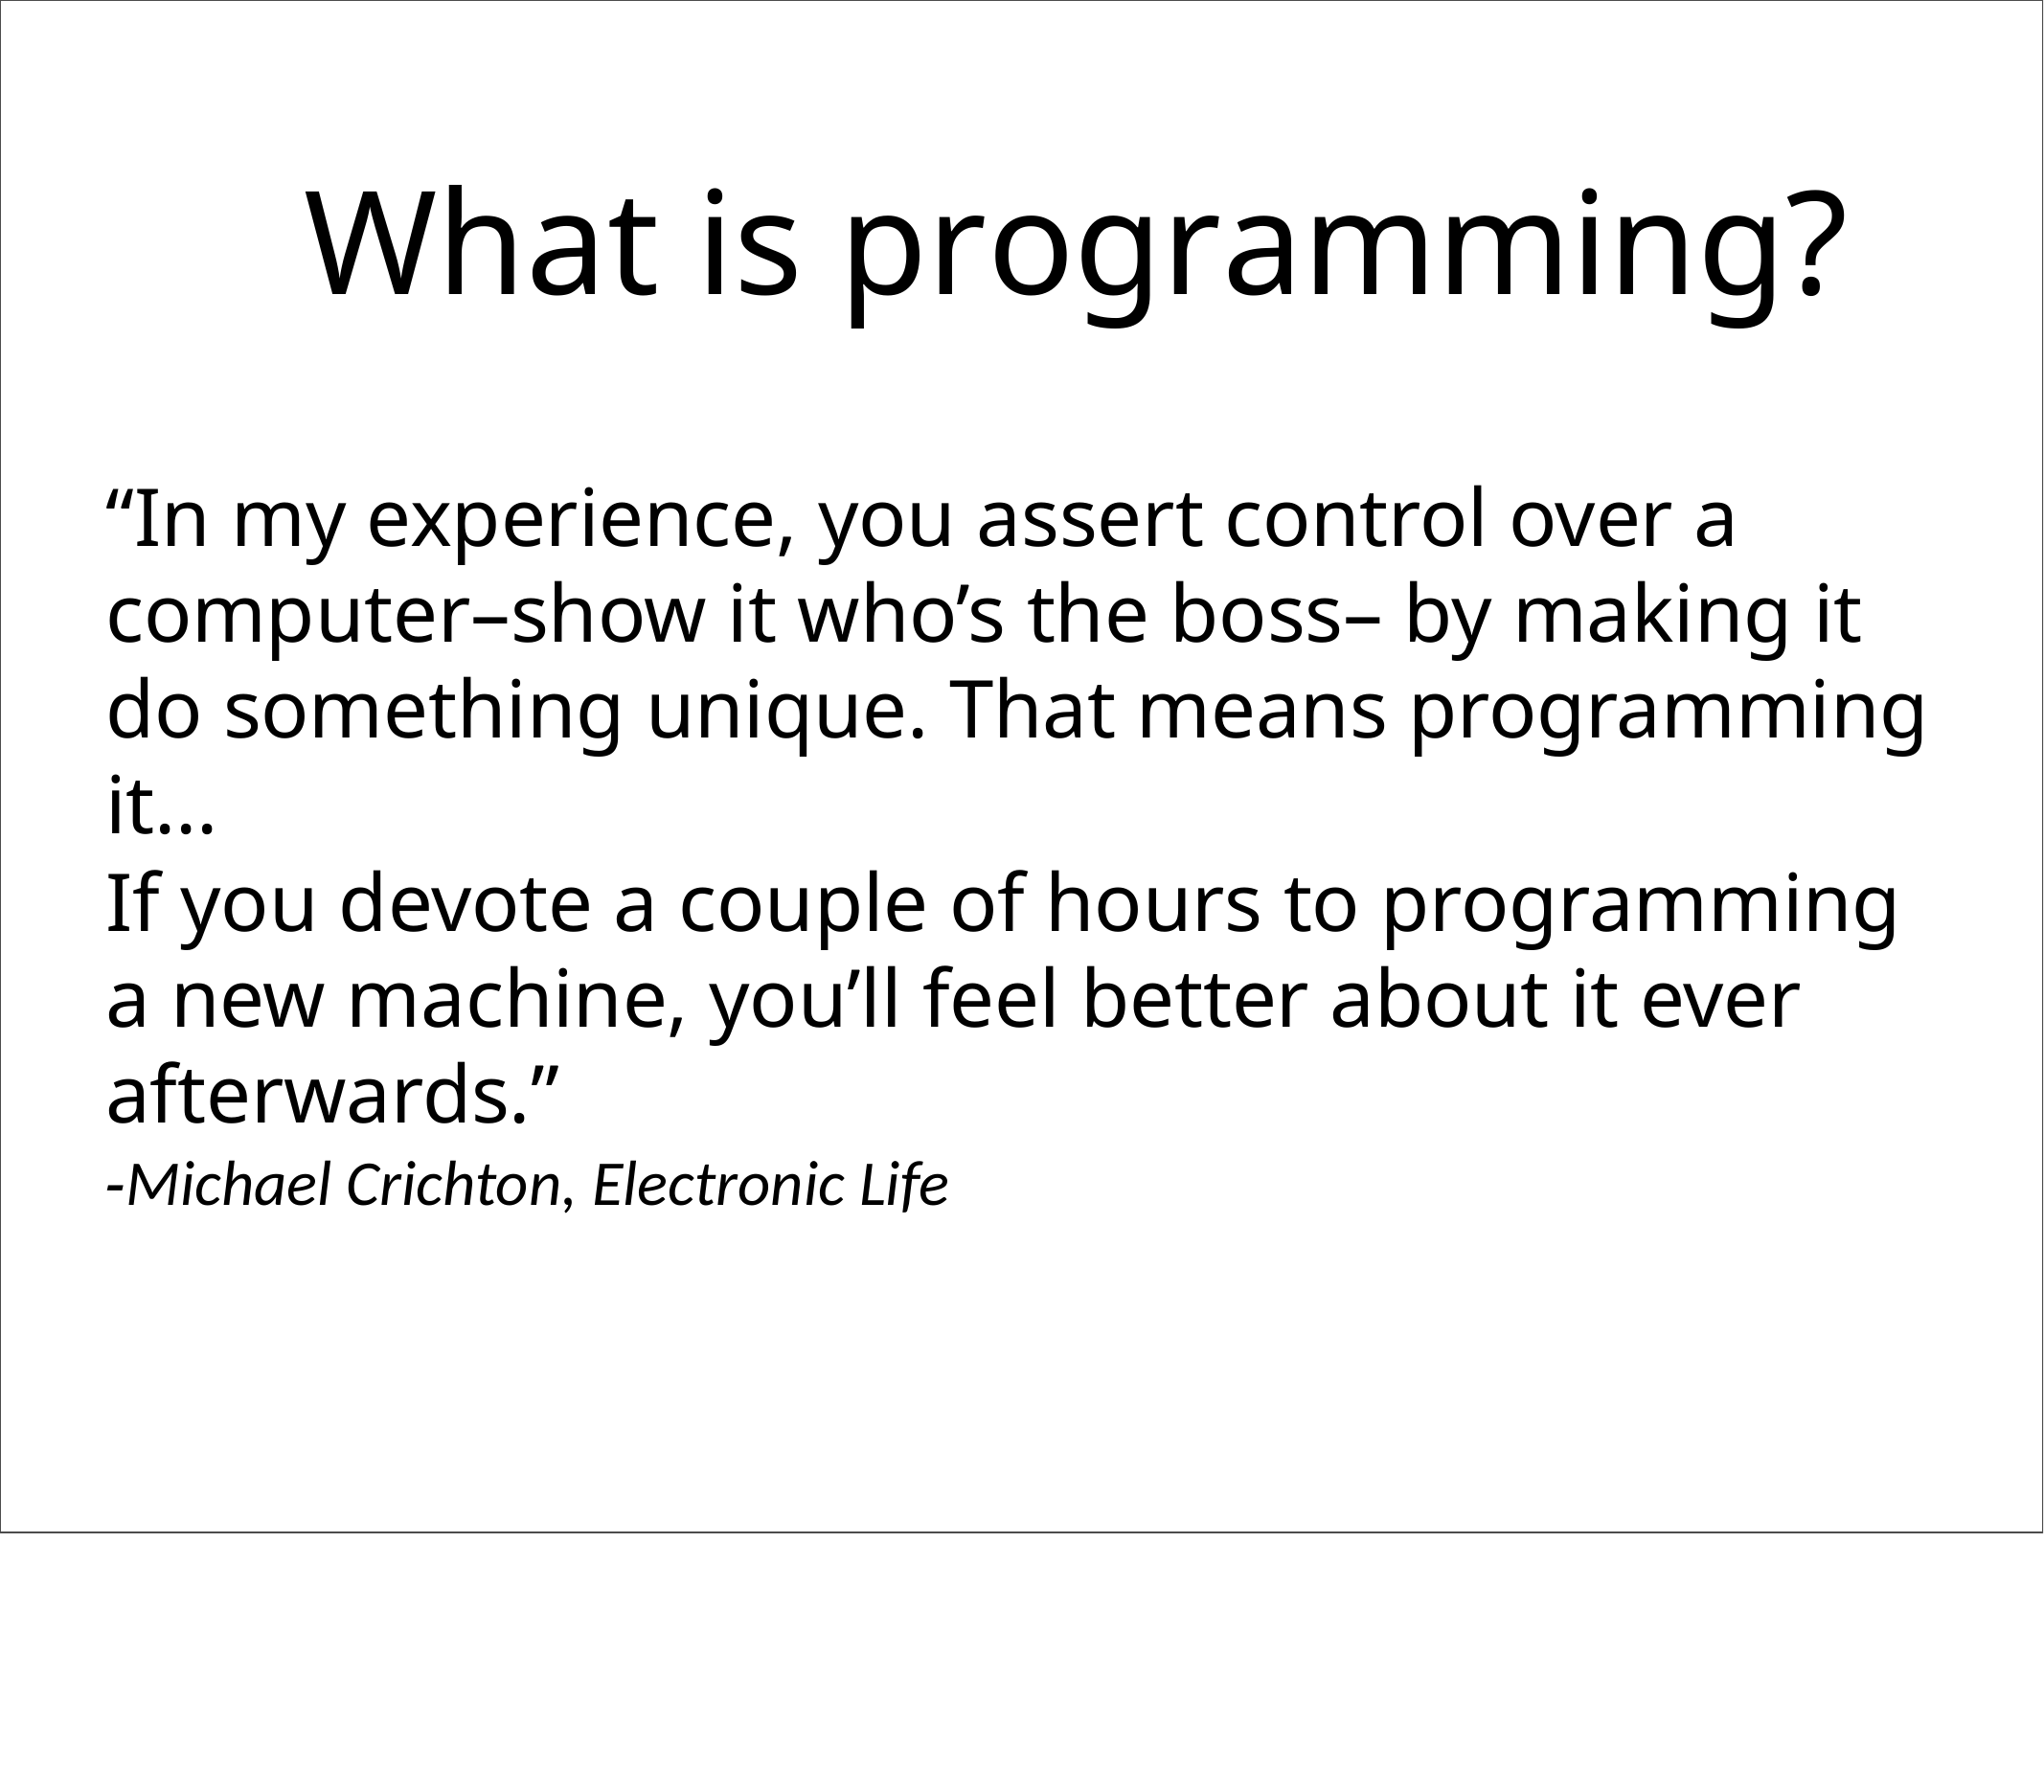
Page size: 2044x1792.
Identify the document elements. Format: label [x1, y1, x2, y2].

text_box [0, 0, 2044, 1532]
